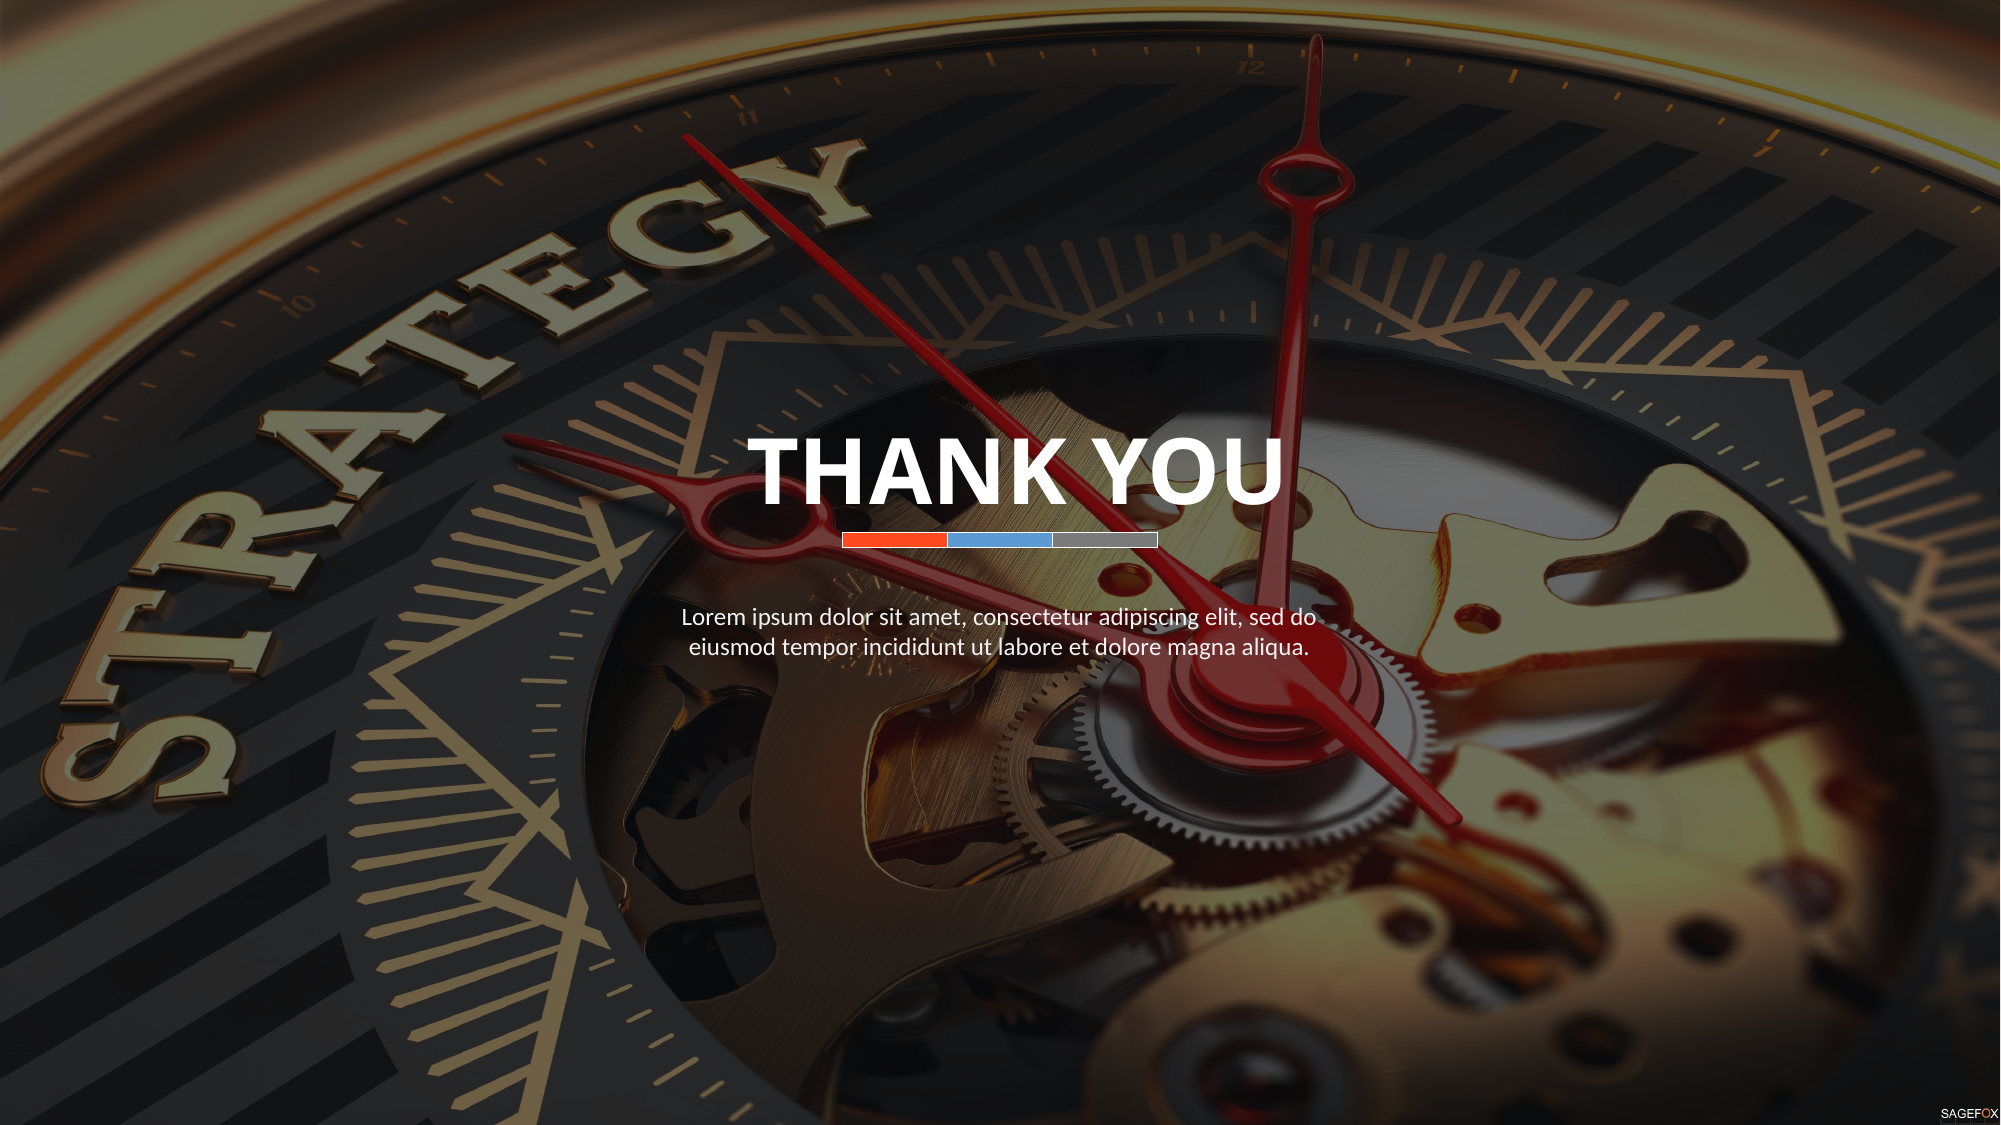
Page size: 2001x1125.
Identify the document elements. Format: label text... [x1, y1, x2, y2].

picture [0, 0, 2001, 1125]
text_box Lorem ipsum dolor sit amet, consectetur adipiscing elit, sed do eiusmod tempor incididunt ut labore et dolore magna aliqua. [660, 593, 1340, 668]
text_box THANK YOU [565, 405, 1470, 531]
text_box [842, 532, 1158, 548]
